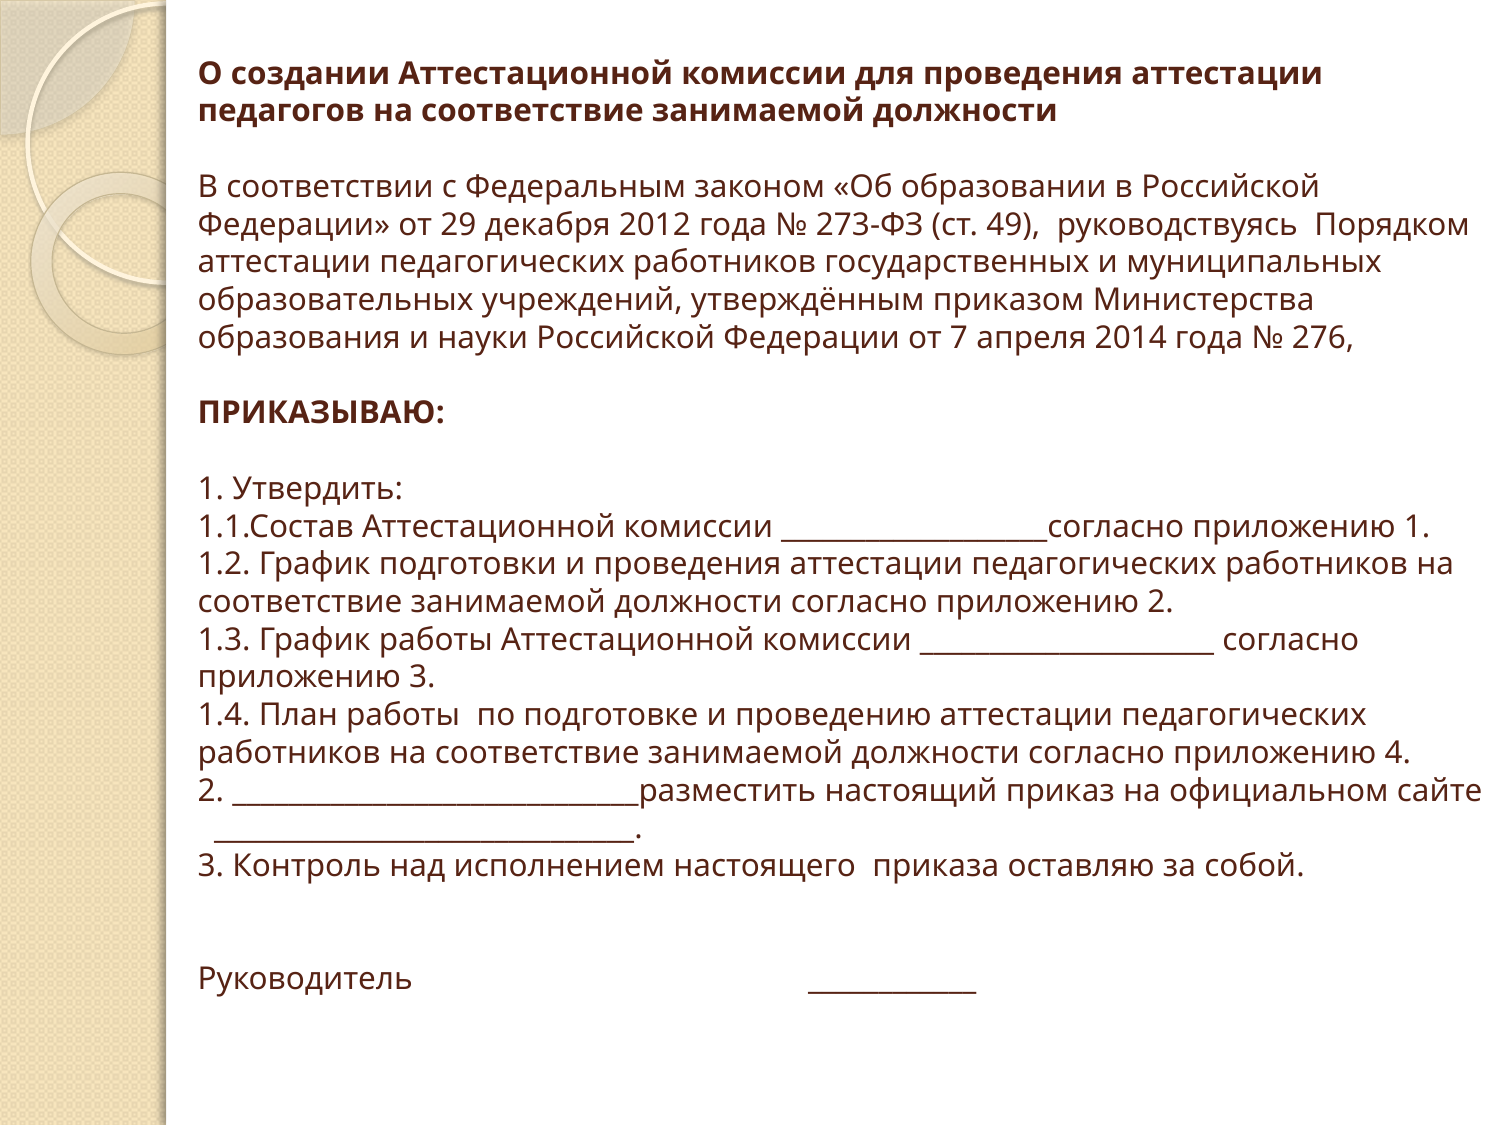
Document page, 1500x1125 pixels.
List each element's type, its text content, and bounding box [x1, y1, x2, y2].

title О создании Аттестационной комиссии для проведения аттестации педагогов на соответствие занимаемой должности В соответствии с Федеральным законом «Об образовании в Российской Федерации» от 29 декабря 2012 года № 273-ФЗ (ст. 49), руководствуясь Порядком аттестации педагогических работников государственных и муниципальных образовательных учреждений, утверждённым приказом Министерства образования и науки Российской Федерации от 7 апреля 2014 года № 276, приказываю: 1. Утвердить: 1.1.Состав Аттестационной комиссии ___________________согласно приложению 1. 1.2. График подготовки и проведения аттестации педагогических работников на соответствие занимаемой должности согласно приложению 2. 1.3. График работы Аттестационной комиссии _____________________ согласно приложению 3. 1.4. План работы по подготовке и проведению аттестации педагогических работников на соответствие занимаемой должности согласно приложению 4. 2. _____________________________разместить настоящий приказ на официальном сайте ______________________________. 3. Контроль над исполнением настоящего приказа оставляю за собой. Руководитель ____________ [183, 45, 1500, 1094]
